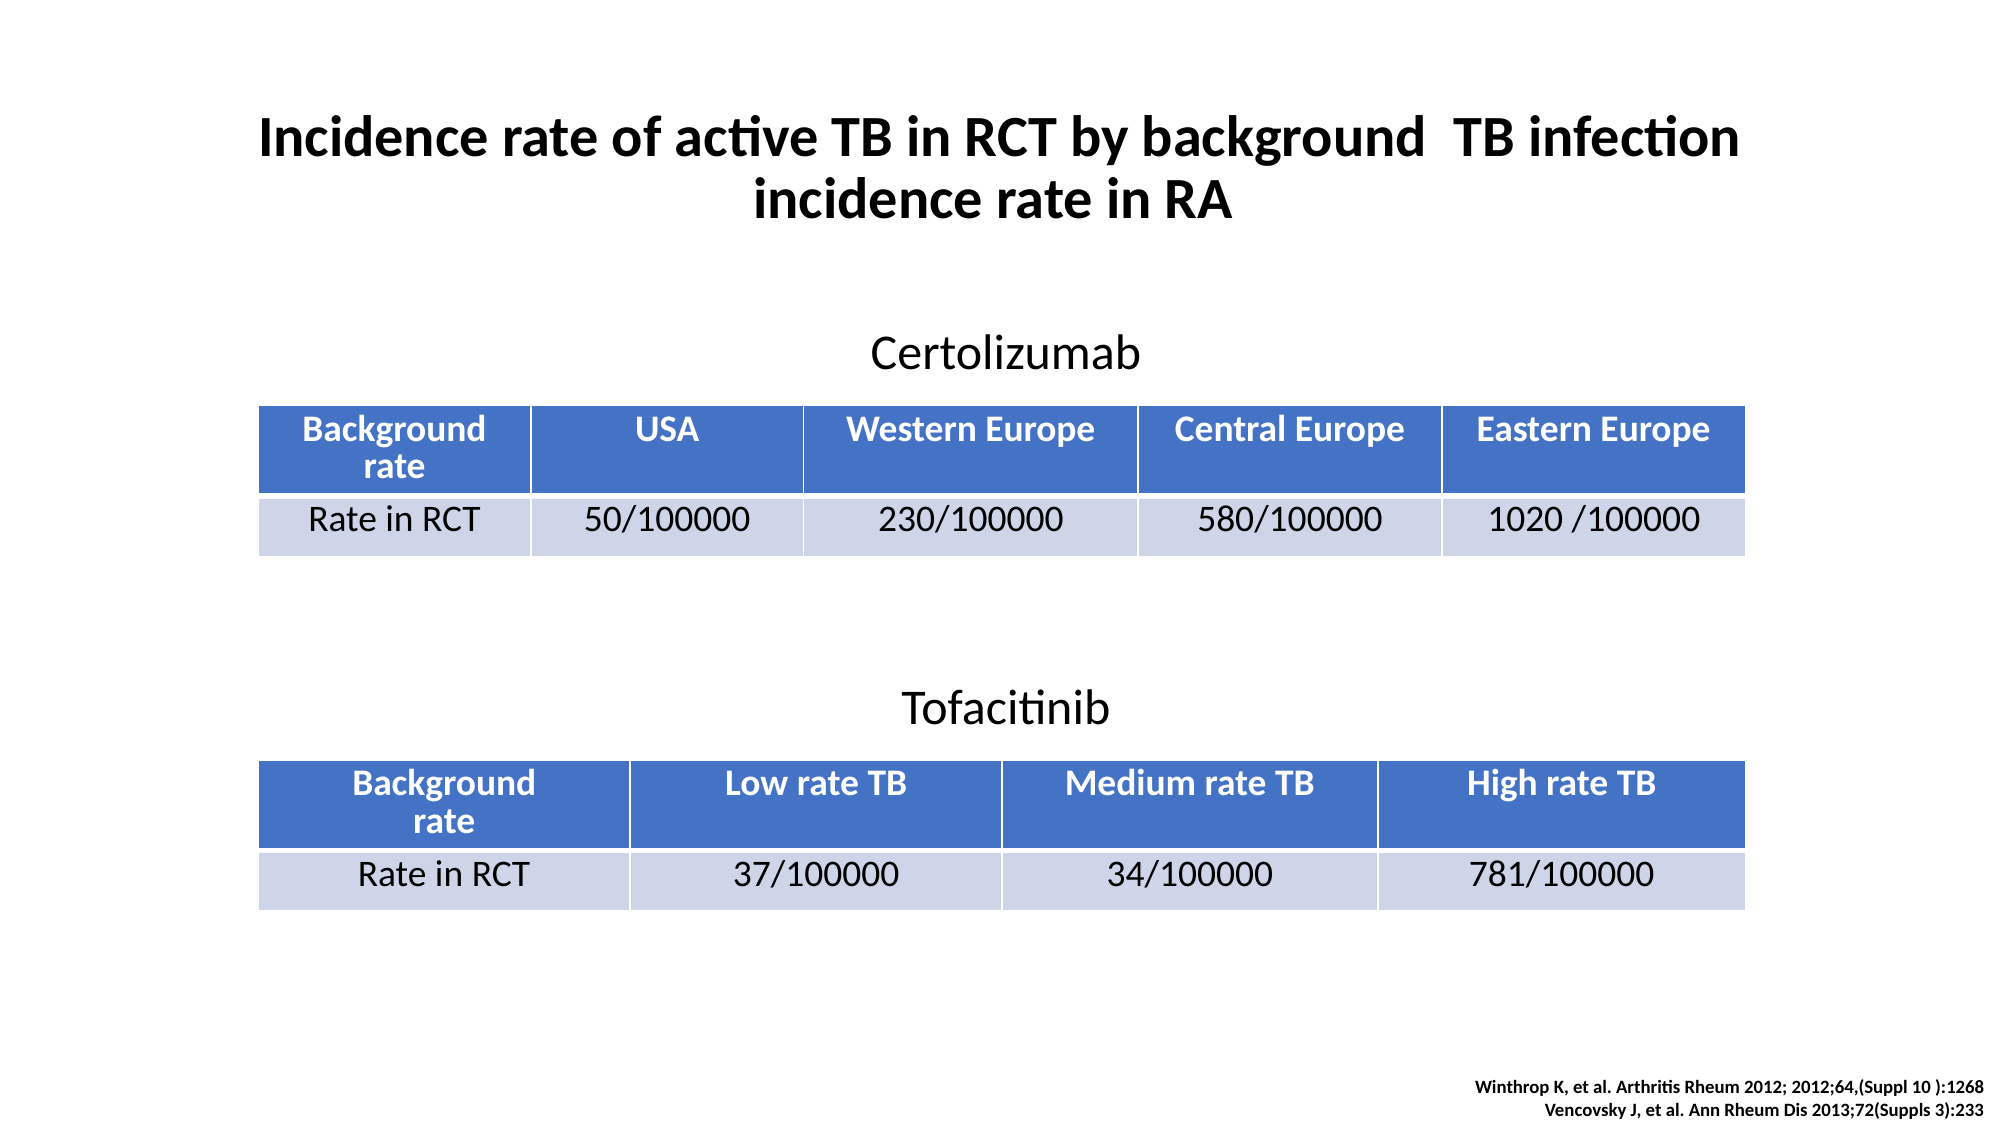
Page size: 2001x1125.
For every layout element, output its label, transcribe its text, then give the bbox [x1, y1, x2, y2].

table_cell 580/100000 [1139, 499, 1441, 556]
table_header Medium rate TB [1003, 761, 1377, 848]
table_cell 230/100000 [804, 499, 1137, 556]
text_box Certolizumab [792, 313, 1220, 386]
text_box Tofacitinib [792, 668, 1220, 741]
table_header Eastern Europe [1443, 406, 1745, 493]
table_header Background rate [259, 761, 629, 848]
table_cell 34/100000 [1003, 853, 1377, 910]
table_cell 1020 /100000 [1443, 499, 1745, 556]
table_header Background rate [259, 406, 530, 493]
table_header USA [532, 406, 803, 493]
table_header High rate TB [1379, 761, 1745, 848]
table_header Central Europe [1139, 406, 1441, 493]
table_header Western Europe [804, 406, 1137, 493]
title Incidence rate of active TB in RCT by background TB infection incidence rate in RA [137, 59, 1863, 278]
table_cell Rate in RCT [259, 853, 629, 910]
text_box Winthrop K, et al. Arthritis Rheum 2012; 2012;64,(Suppl 10 ):1268 Vencovsky J, et al. Ann Rheum Dis 2013;72(Suppls 3):233 [1248, 1067, 1999, 1125]
table_cell 781/100000 [1379, 853, 1745, 910]
table_cell 37/100000 [631, 853, 1001, 910]
table_cell Rate in RCT [259, 499, 530, 556]
table_cell 50/100000 [532, 499, 803, 556]
table_header Low rate TB [631, 761, 1001, 848]
